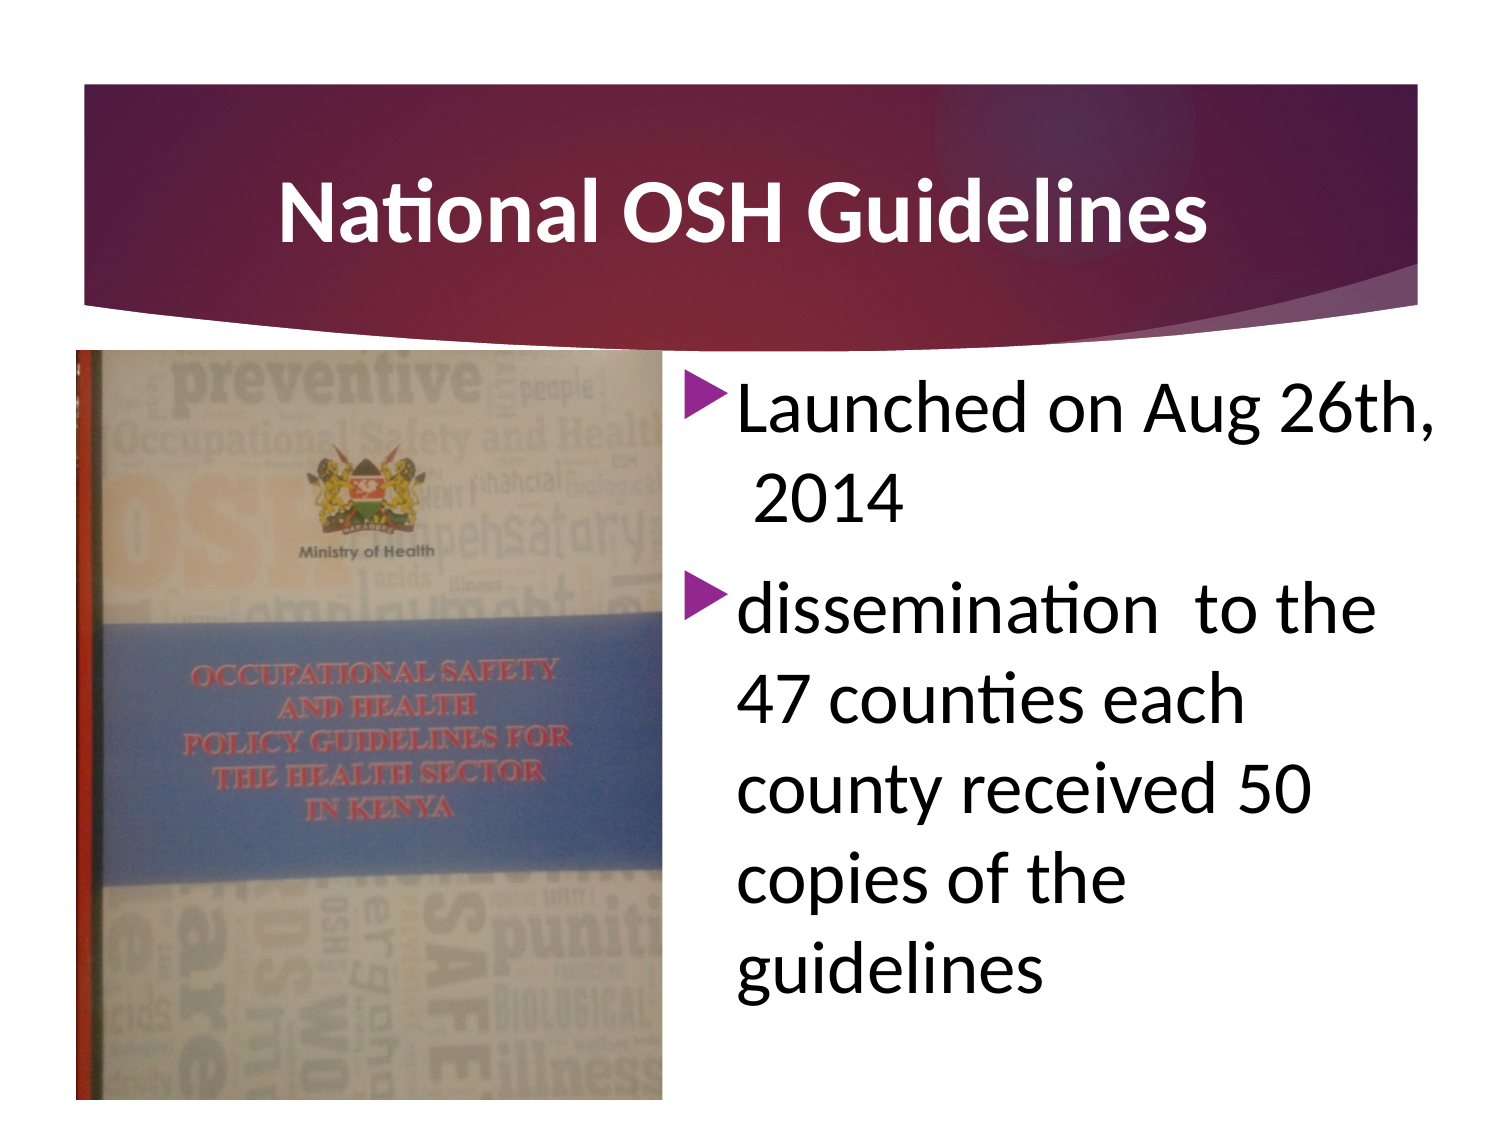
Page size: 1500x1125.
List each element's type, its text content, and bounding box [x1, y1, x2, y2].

title National OSH Guidelines [75, 112, 1413, 300]
picture [0, 350, 744, 1100]
list Launched on Aug 26th, 2014 dissemination to the 47 counties each county received 50 copies of the guidelines [664, 350, 1465, 1100]
